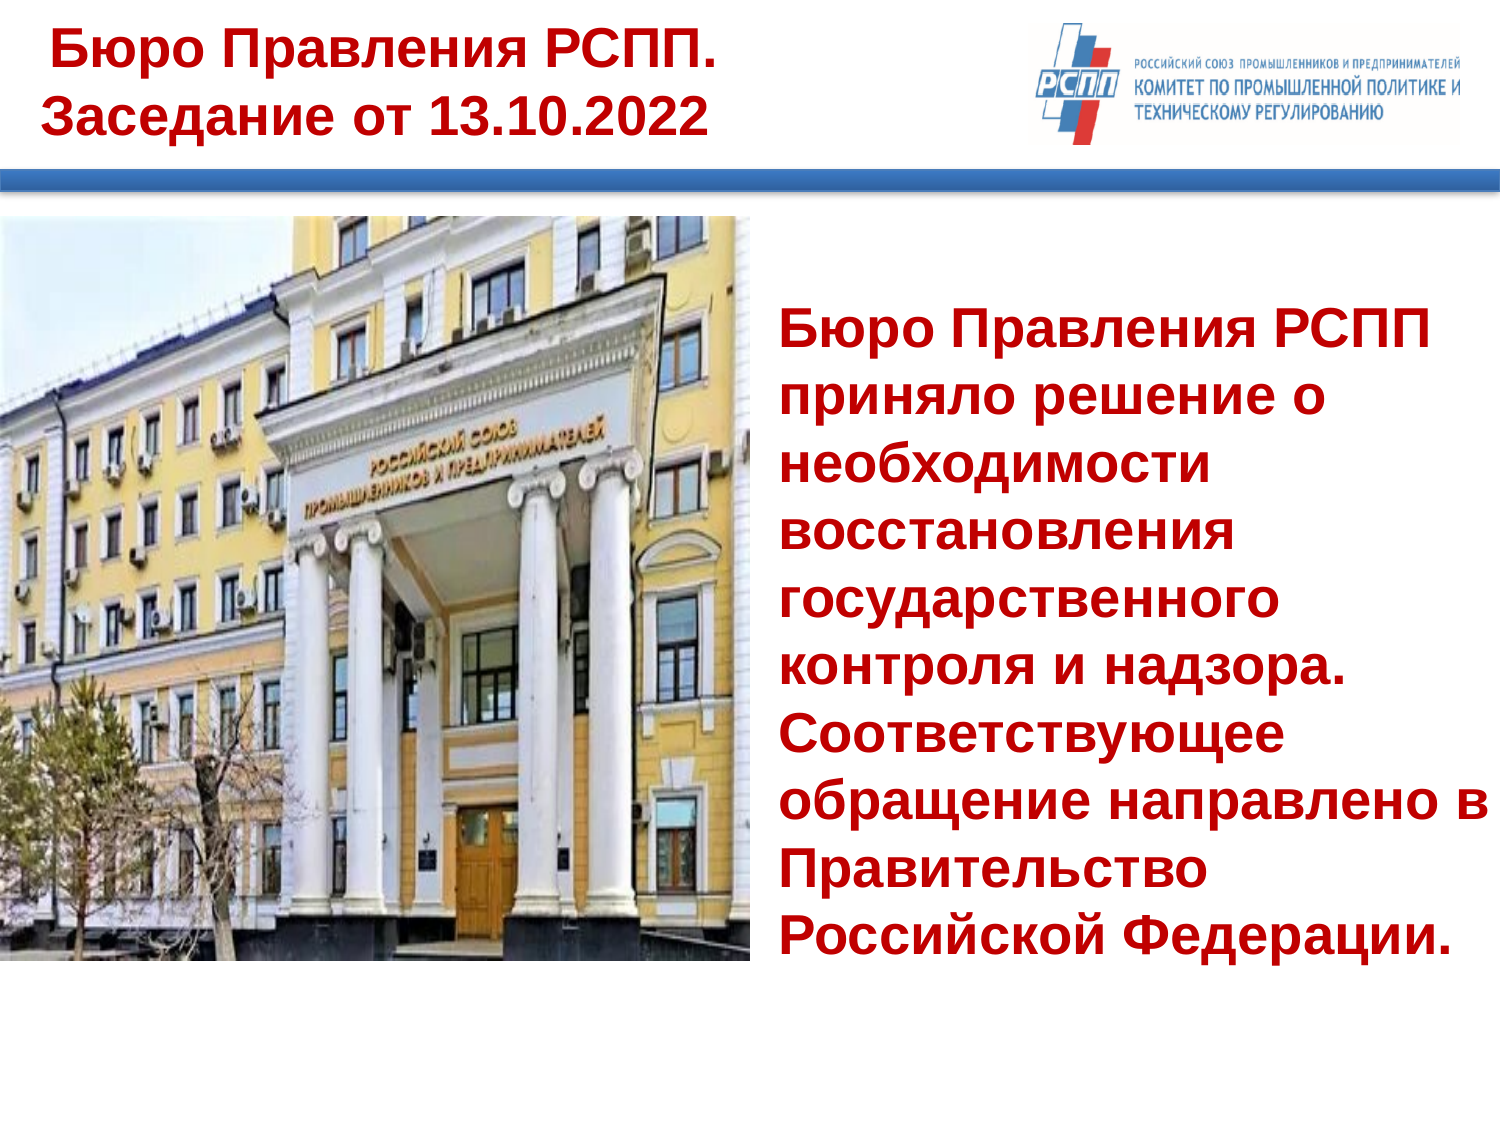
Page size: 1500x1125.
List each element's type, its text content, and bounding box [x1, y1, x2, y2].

text_box Бюро Правления РСПП приняло решение о необходимости восстановления государственного контроля и надзора. Соответствующее обращение направлено в Правительство Российской Федерации. [763, 283, 1500, 974]
text_box Бюро Правления РСПП. Заседание от 13.10.2022 [0, 7, 880, 151]
text_box [0, 169, 1500, 191]
picture [1028, 23, 1460, 145]
picture [0, 215, 751, 961]
